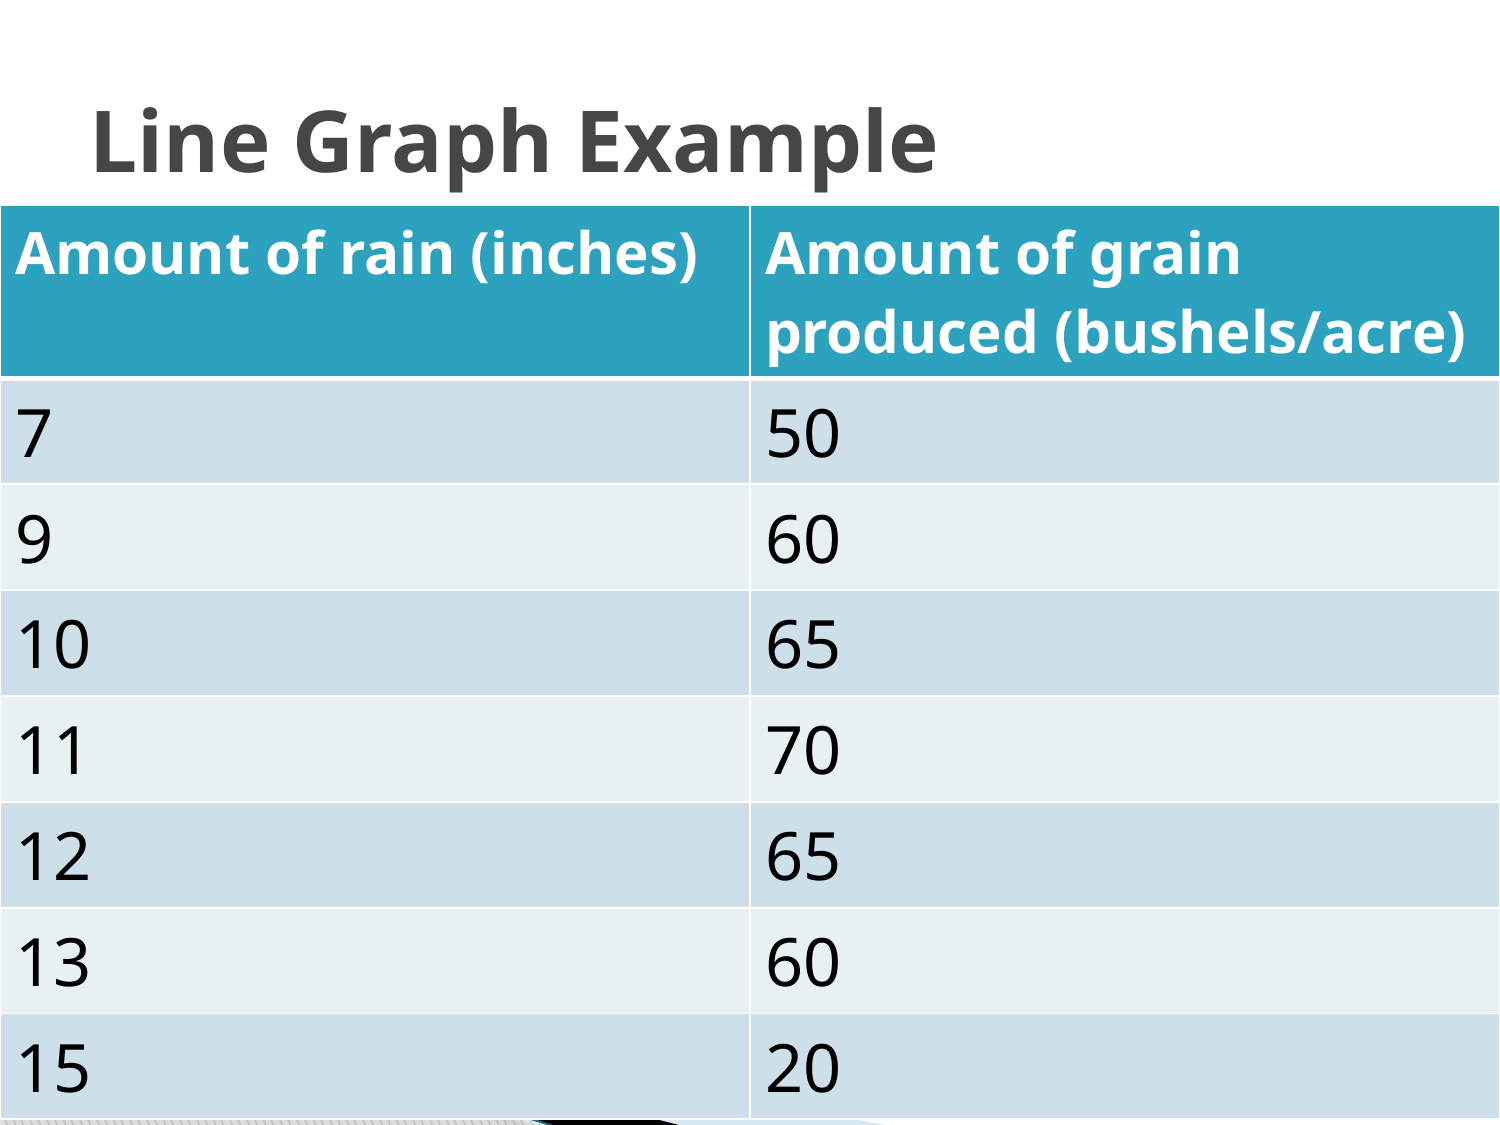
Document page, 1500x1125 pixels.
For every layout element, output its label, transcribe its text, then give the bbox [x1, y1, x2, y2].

table_cell 65 [751, 591, 1499, 695]
table_cell 70 [751, 697, 1499, 801]
table_cell 13 [1, 909, 749, 1013]
title Line Graph Example [75, 45, 1425, 233]
table_cell 65 [751, 803, 1499, 907]
table_cell 12 [1, 803, 749, 907]
table_cell 60 [751, 909, 1499, 1013]
table_cell 9 [1, 485, 749, 589]
table_header Amount of grain produced (bushels/acre) [751, 206, 1499, 376]
table_cell 50 [751, 381, 1499, 483]
table_cell 60 [751, 485, 1499, 589]
table_cell 15 [1, 1014, 749, 1118]
table_cell 11 [1, 697, 749, 801]
table_cell 7 [1, 381, 749, 483]
table_cell 20 [751, 1014, 1499, 1118]
table_cell 10 [1, 591, 749, 695]
table_header Amount of rain (inches) [1, 206, 749, 376]
